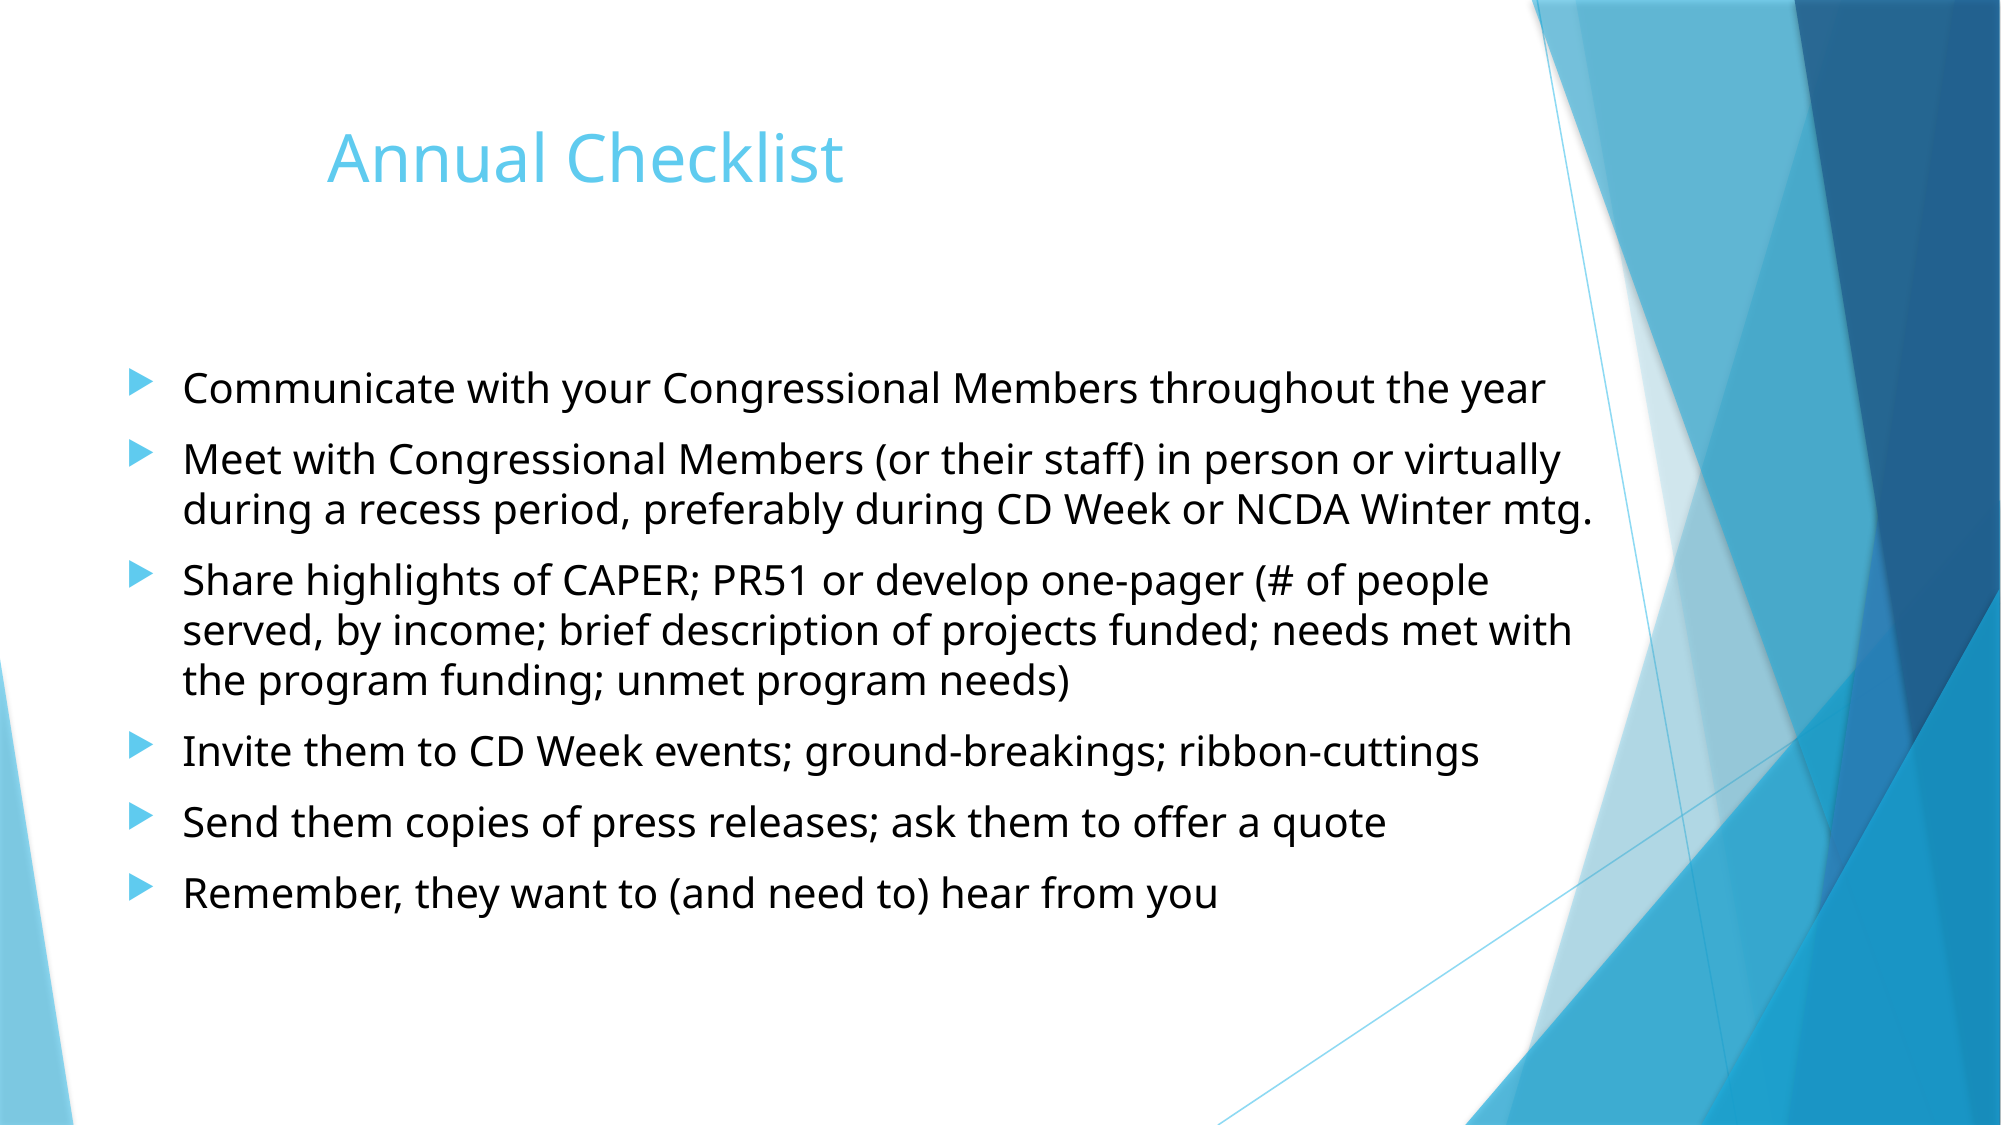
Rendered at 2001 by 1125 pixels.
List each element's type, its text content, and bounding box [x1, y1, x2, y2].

list Communicate with your Congressional Members throughout the year Meet with Congressional Members (or their staff) in person or virtually during a recess period, preferably during CD Week or NCDA Winter mtg. Share highlights of CAPER; PR51 or develop one-pager (# of people served, by income; brief description of projects funded; needs met with the program funding; unmet program needs) Invite them to CD Week events; ground-breakings; ribbon-cuttings Send them copies of press releases; ask them to offer a quote Remember, they want to (and need to) hear from you [111, 354, 1621, 992]
title Annual Checklist [312, 108, 988, 205]
